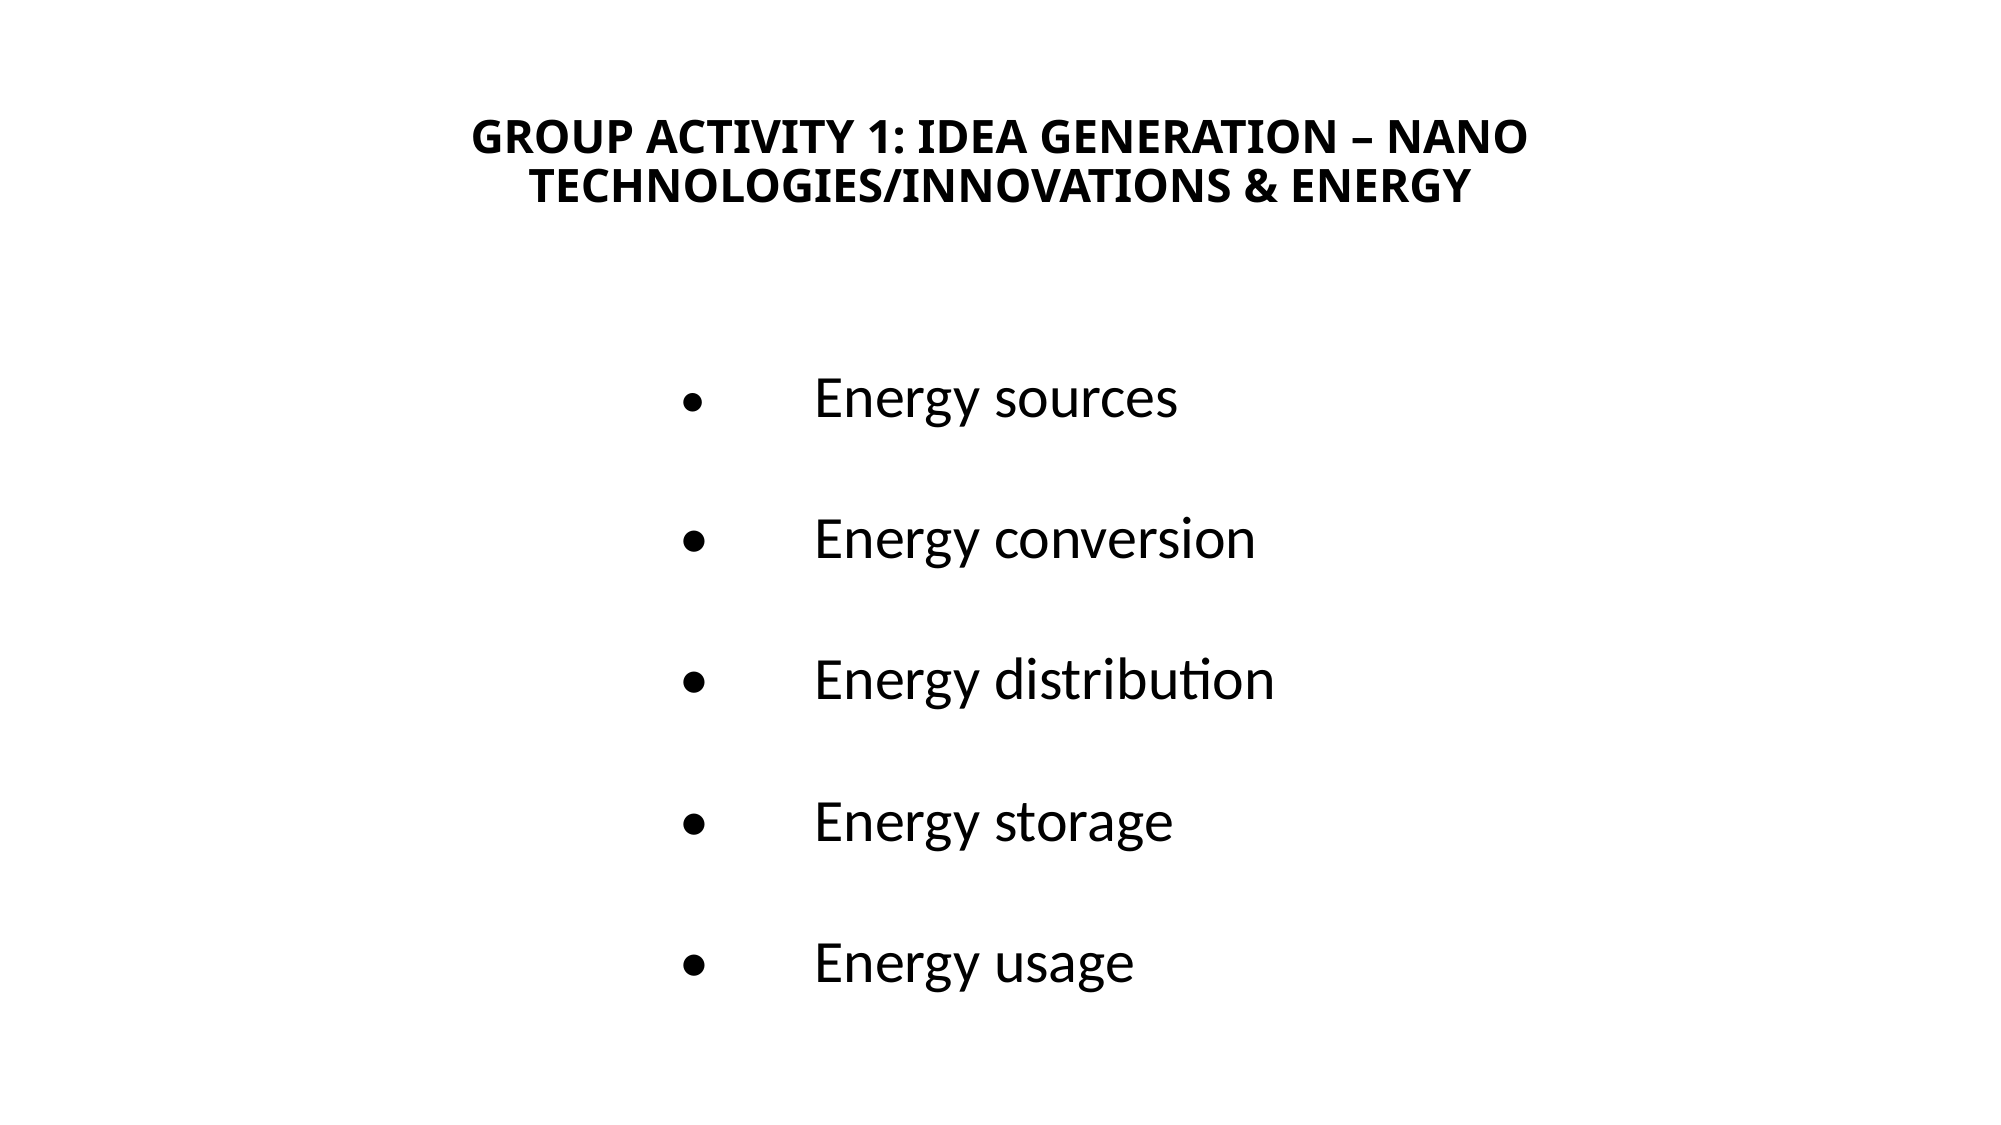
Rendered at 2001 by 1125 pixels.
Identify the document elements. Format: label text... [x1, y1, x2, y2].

title GROUP ACTIVITY 1: IDEA GENERATION – NANO TECHNOLOGIES/INNOVATIONS & ENERGY [137, 59, 1863, 278]
list • Energy sources • Energy conversion • Energy distribution • Energy storage • Energy usage [664, 299, 1328, 1014]
